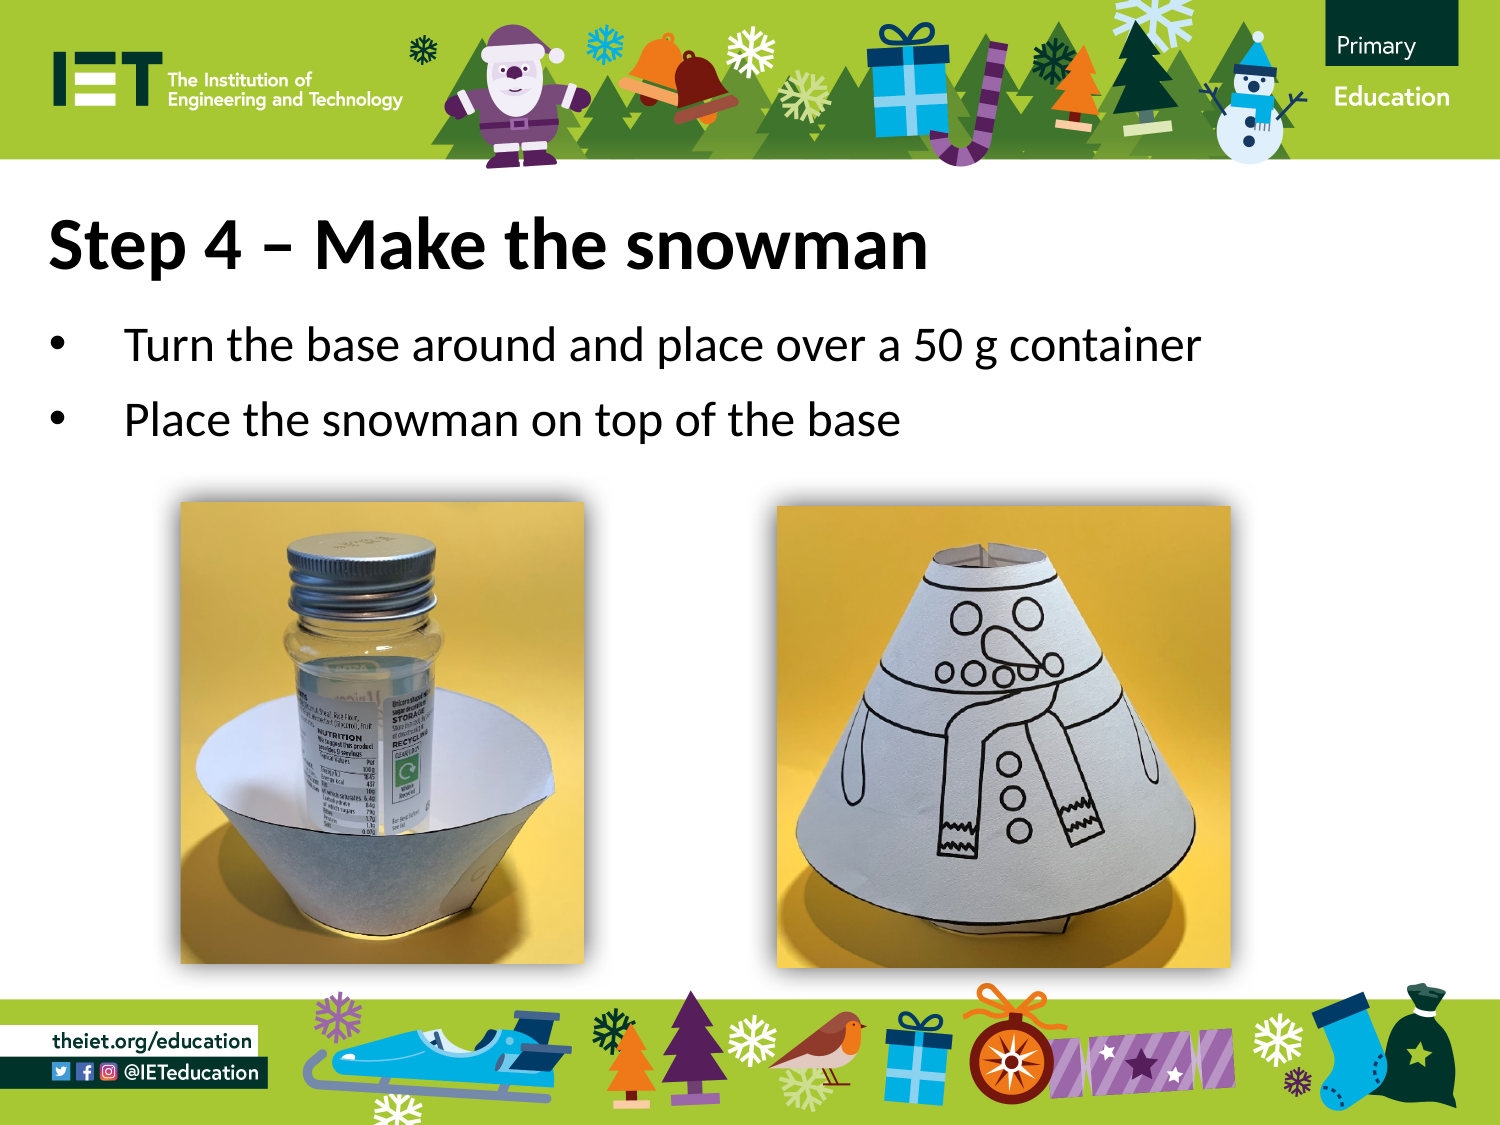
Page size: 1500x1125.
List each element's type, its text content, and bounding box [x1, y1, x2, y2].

picture [0, 0, 1500, 1125]
text_box Turn the base around and place over a 50 g container Place the snowman on top of the base [33, 310, 1355, 503]
text_box Step 4 – Make the snowman [33, 187, 1090, 293]
